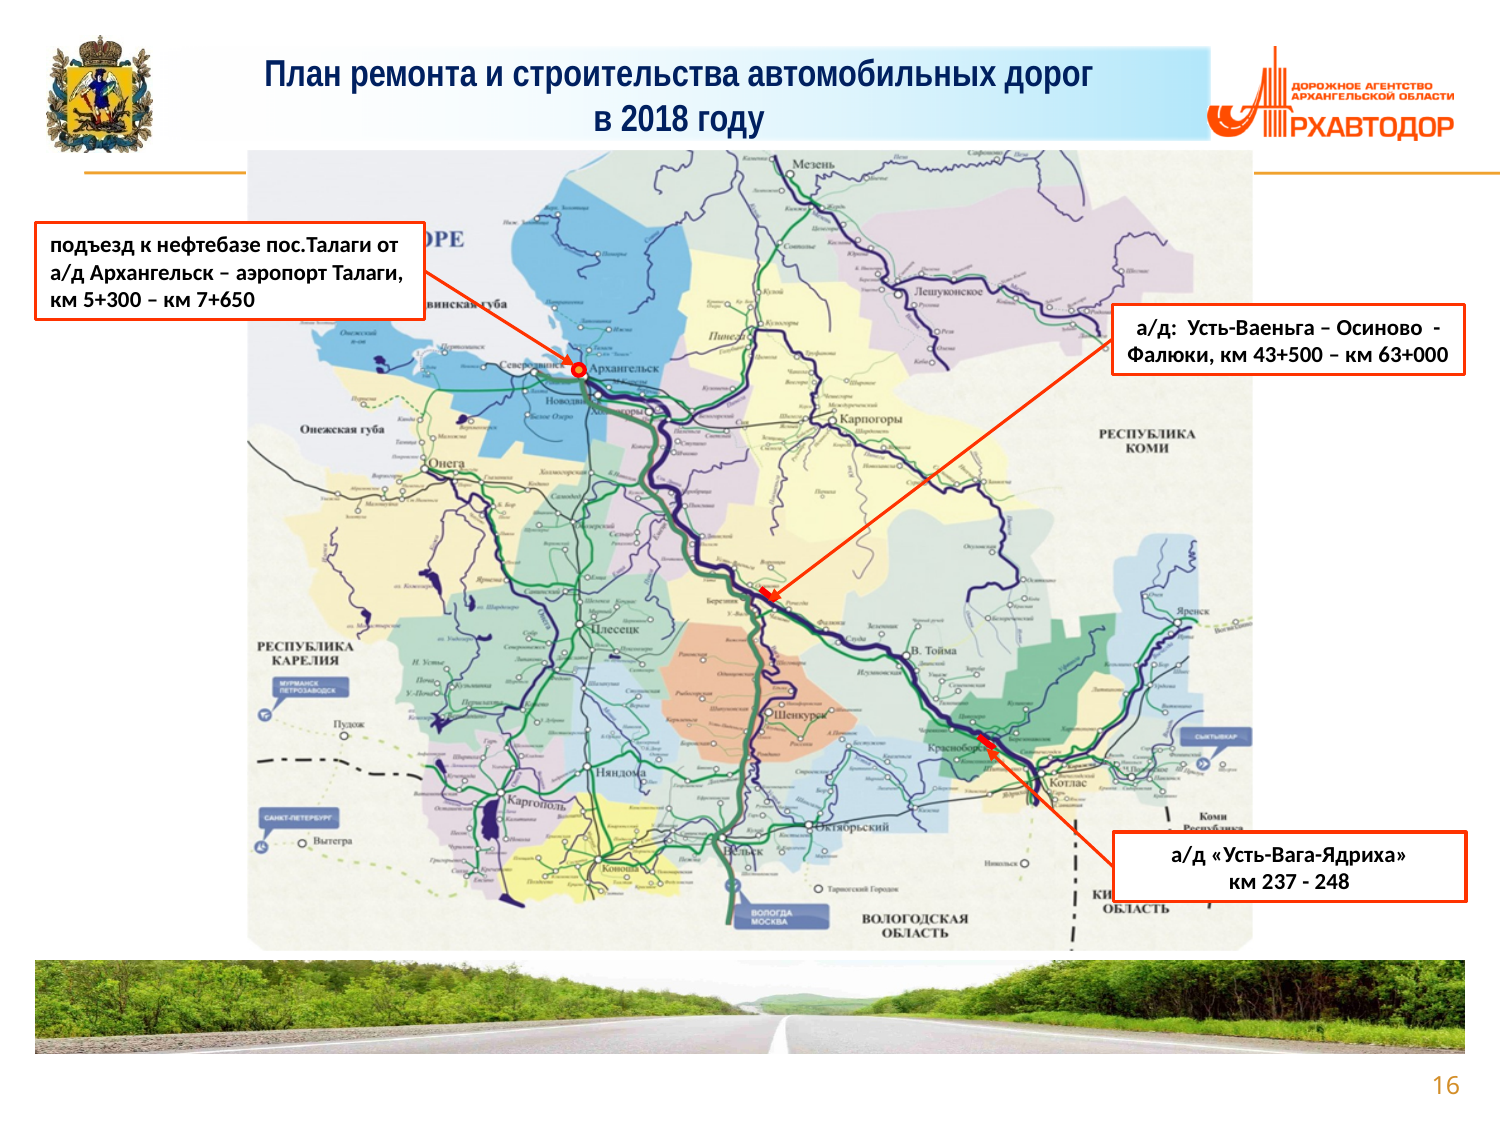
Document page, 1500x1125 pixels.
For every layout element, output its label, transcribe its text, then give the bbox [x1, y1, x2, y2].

text_box План ремонта и строительства автомобильных дорог в 2018 году [161, 49, 1200, 139]
picture [245, 149, 1255, 953]
picture [1206, 46, 1454, 141]
picture [34, 960, 1466, 1054]
text_box подъезд к нефтебазе пос.Талаги от а/д Архангельск – аэропорт Талаги, км 5+300 – км 7+650 [35, 222, 235, 320]
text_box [424, 271, 575, 366]
slide_number 16 [1350, 1062, 1475, 1103]
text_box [988, 744, 1114, 868]
picture [46, 34, 153, 154]
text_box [770, 339, 1113, 598]
text_box а/д «Усть-Вага-Ядриха» км 237 - 248 [1264, 831, 1466, 902]
text_box а/д: Усть-Ваеньга – Осиново - Фалюки, км 43+500 – км 63+000 [1264, 304, 1465, 375]
